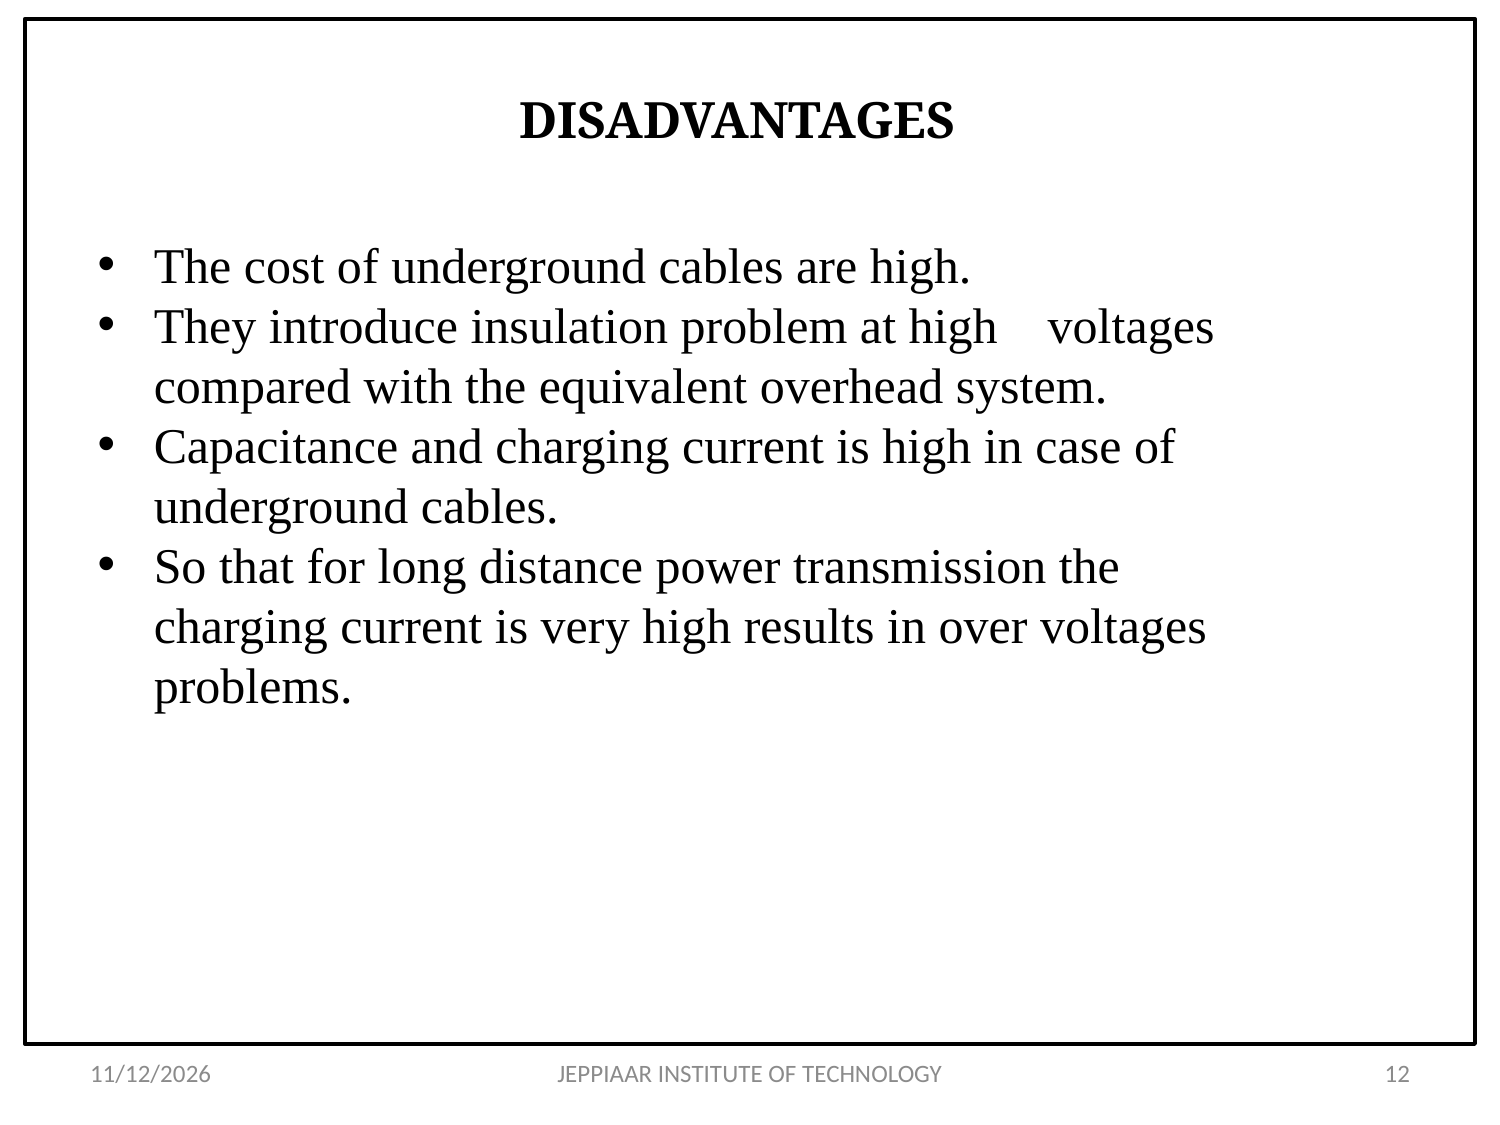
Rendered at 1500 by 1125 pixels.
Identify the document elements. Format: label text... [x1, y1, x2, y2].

footer JEPPIAAR INSTITUTE OF TECHNOLOGY [512, 1042, 988, 1103]
text_box [23, 17, 1477, 1046]
slide_number 12 [1074, 1042, 1425, 1103]
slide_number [75, 1042, 425, 1103]
text_box The cost of underground cables are high. They introduce insulation problem at high voltages compared with the equivalent overhead system. Capacitance and charging current is high in case of underground cables. So that for long distance power transmission the charging current is very high results in over voltages problems. [82, 226, 1272, 766]
